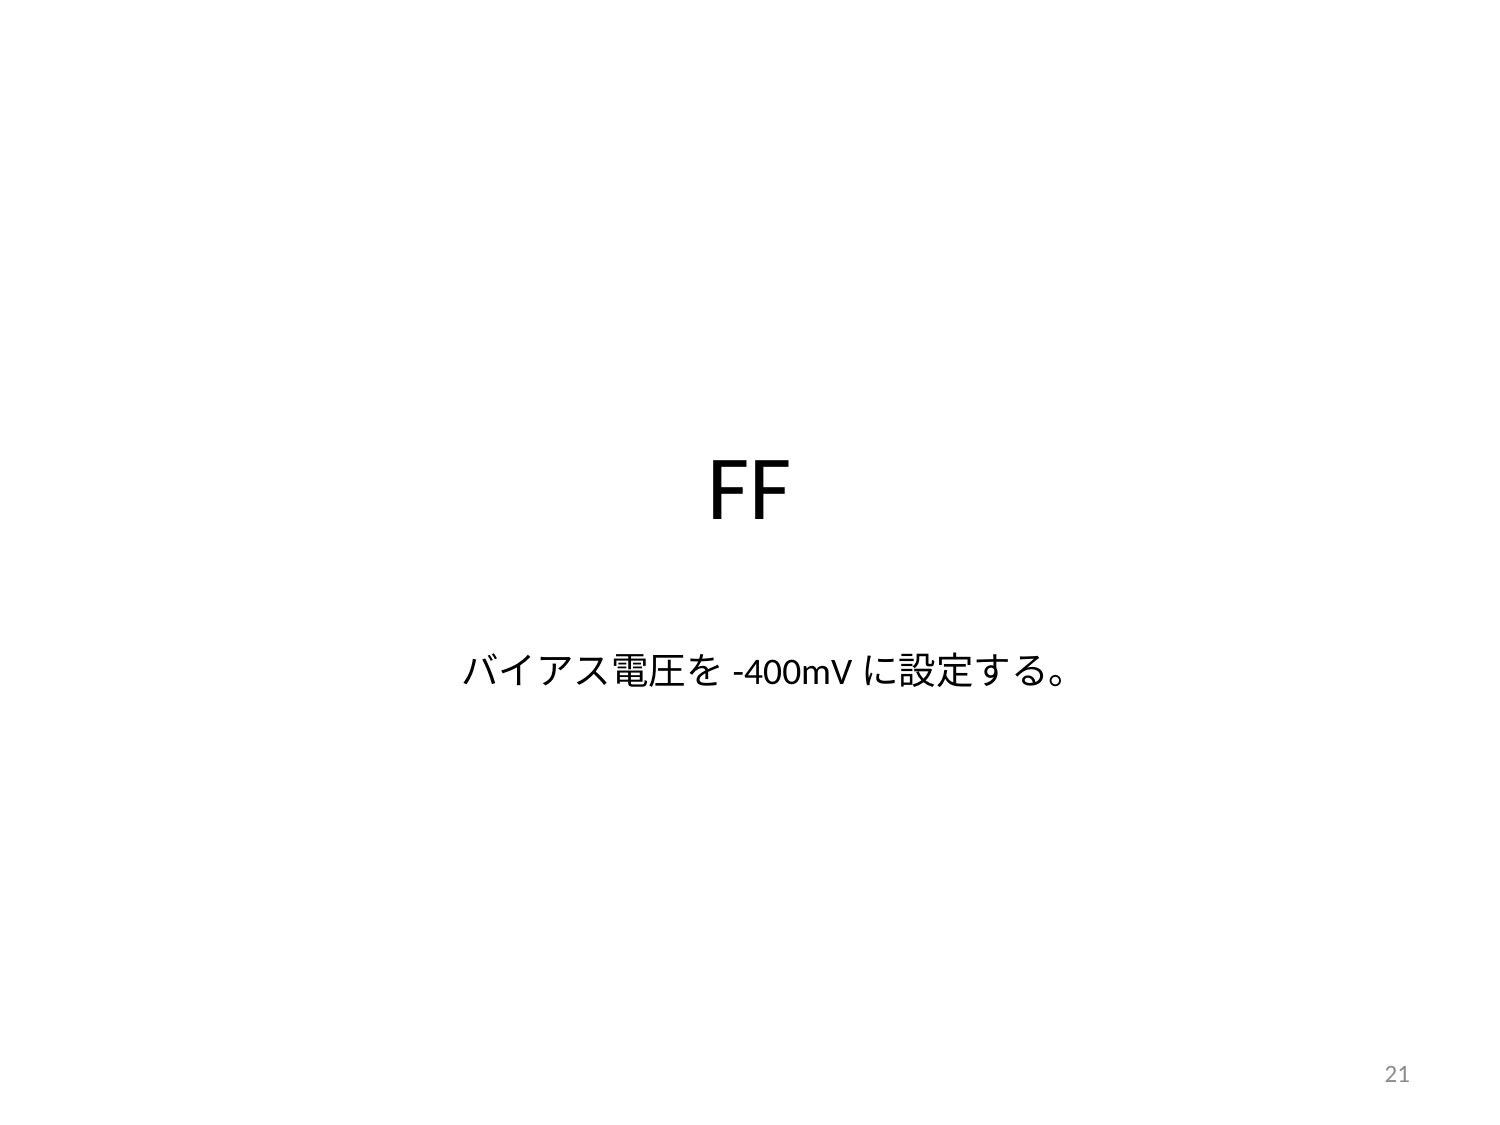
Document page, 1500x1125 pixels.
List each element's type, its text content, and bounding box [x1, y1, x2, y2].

text_box バイアス電圧を-400mVに設定する。 [446, 639, 1102, 700]
slide_number 21 [1074, 1042, 1425, 1103]
title FF [75, 389, 1425, 578]
